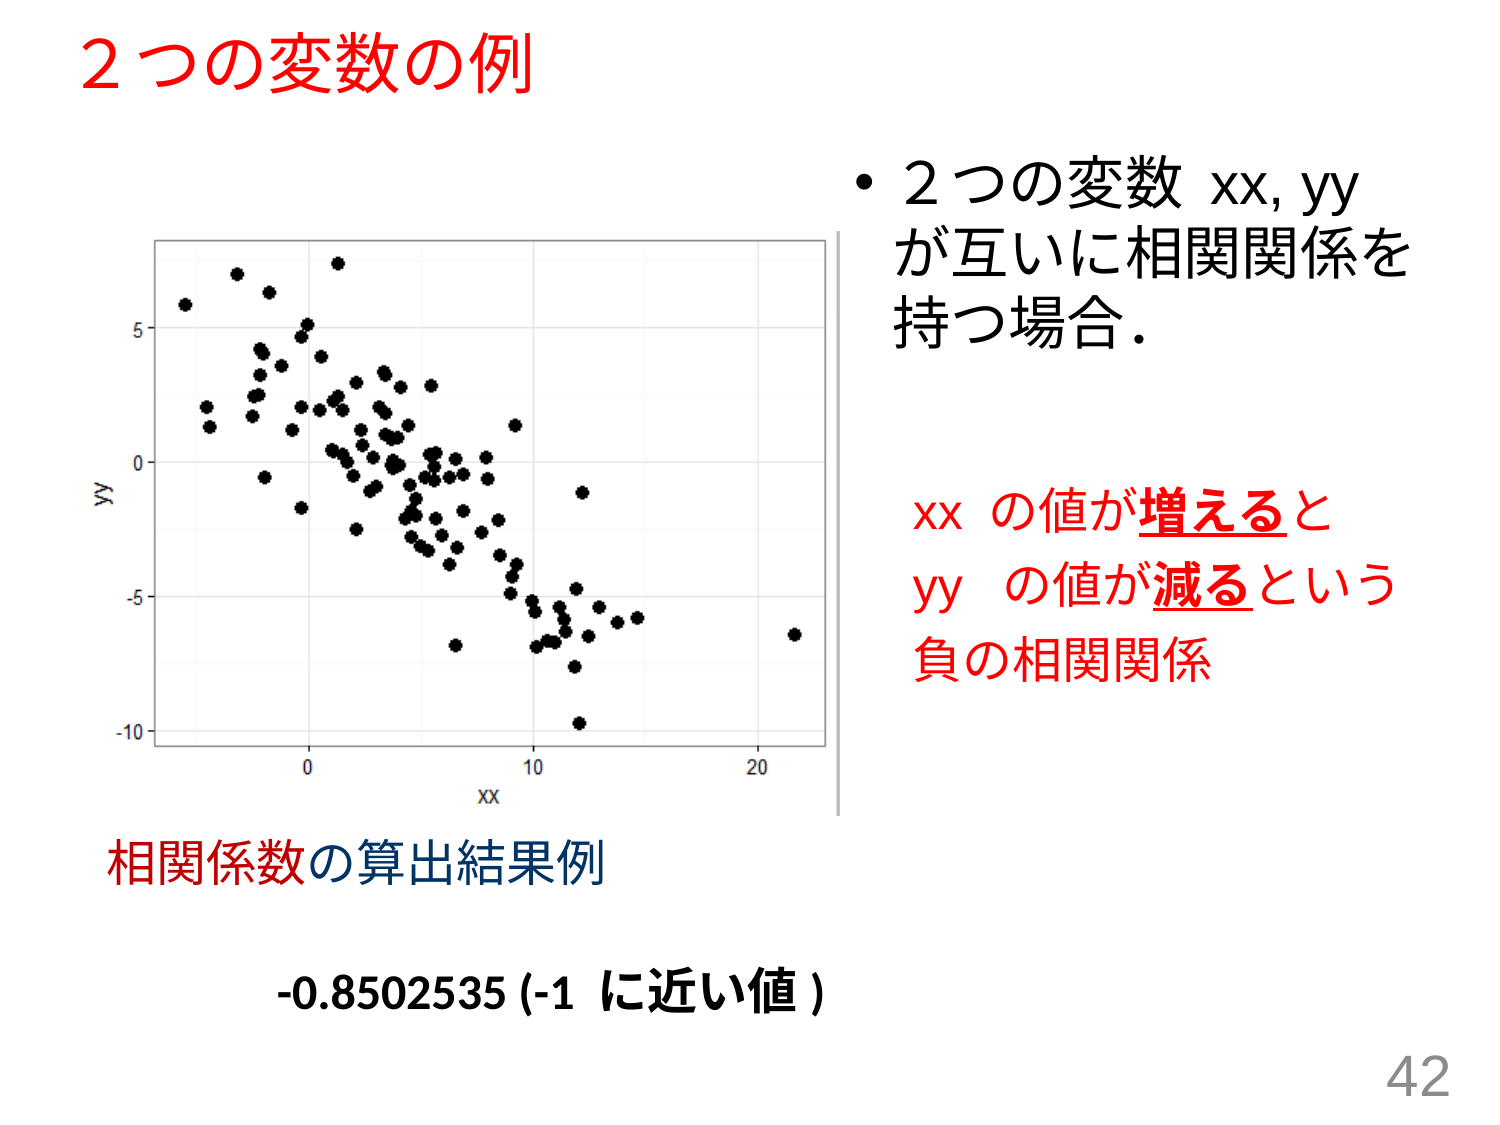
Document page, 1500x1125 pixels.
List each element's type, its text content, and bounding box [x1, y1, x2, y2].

list ２つの変数 xx, yy が互いに相関関係を持つ場合． [839, 138, 1441, 1014]
text_box 相関係数の算出結果例 [94, 832, 663, 894]
picture [81, 231, 840, 816]
text_box xx の値が増えると yy の値が減るという 負の相関関係 [901, 480, 1500, 645]
slide_number 42 [1129, 1042, 1467, 1103]
title ２つの変数の例 [52, 28, 1441, 106]
text_box -0.8502535 (-1 に近い値) [262, 952, 841, 1028]
